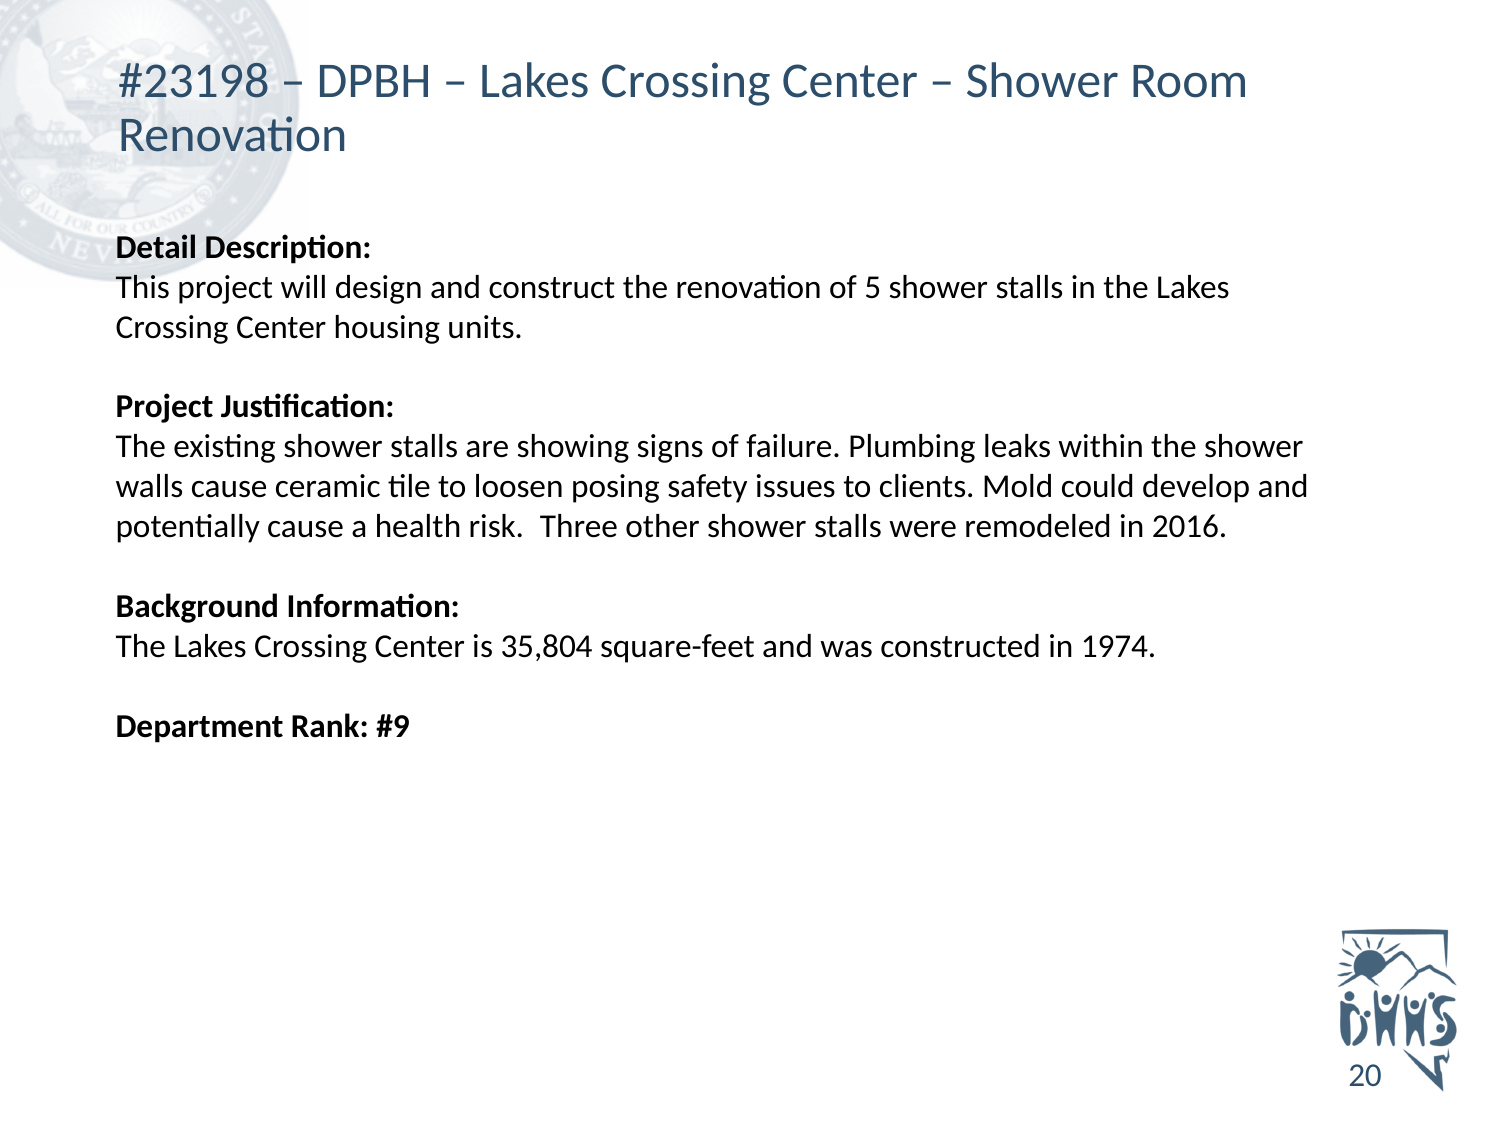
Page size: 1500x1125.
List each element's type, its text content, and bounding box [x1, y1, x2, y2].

picture [1351, 928, 1461, 1098]
slide_number 20 [1059, 1042, 1397, 1103]
list Detail Description: This project will design and construct the renovation of 5 shower stalls in the Lakes Crossing Center housing units. Project Justification: The existing shower stalls are showing signs of failure. Plumbing leaks within the shower walls cause ceramic tile to loosen posing safety issues to clients. Mold could develop and potentially cause a health risk. Three other shower stalls were remodeled in 2016. Background Information: The Lakes Crossing Center is 35,804 square-feet and was constructed in 1974. Department Rank: #9 [81, 217, 1351, 1043]
title #23198 – DPBH – Lakes Crossing Center – Shower Room Renovation [103, 0, 1397, 218]
